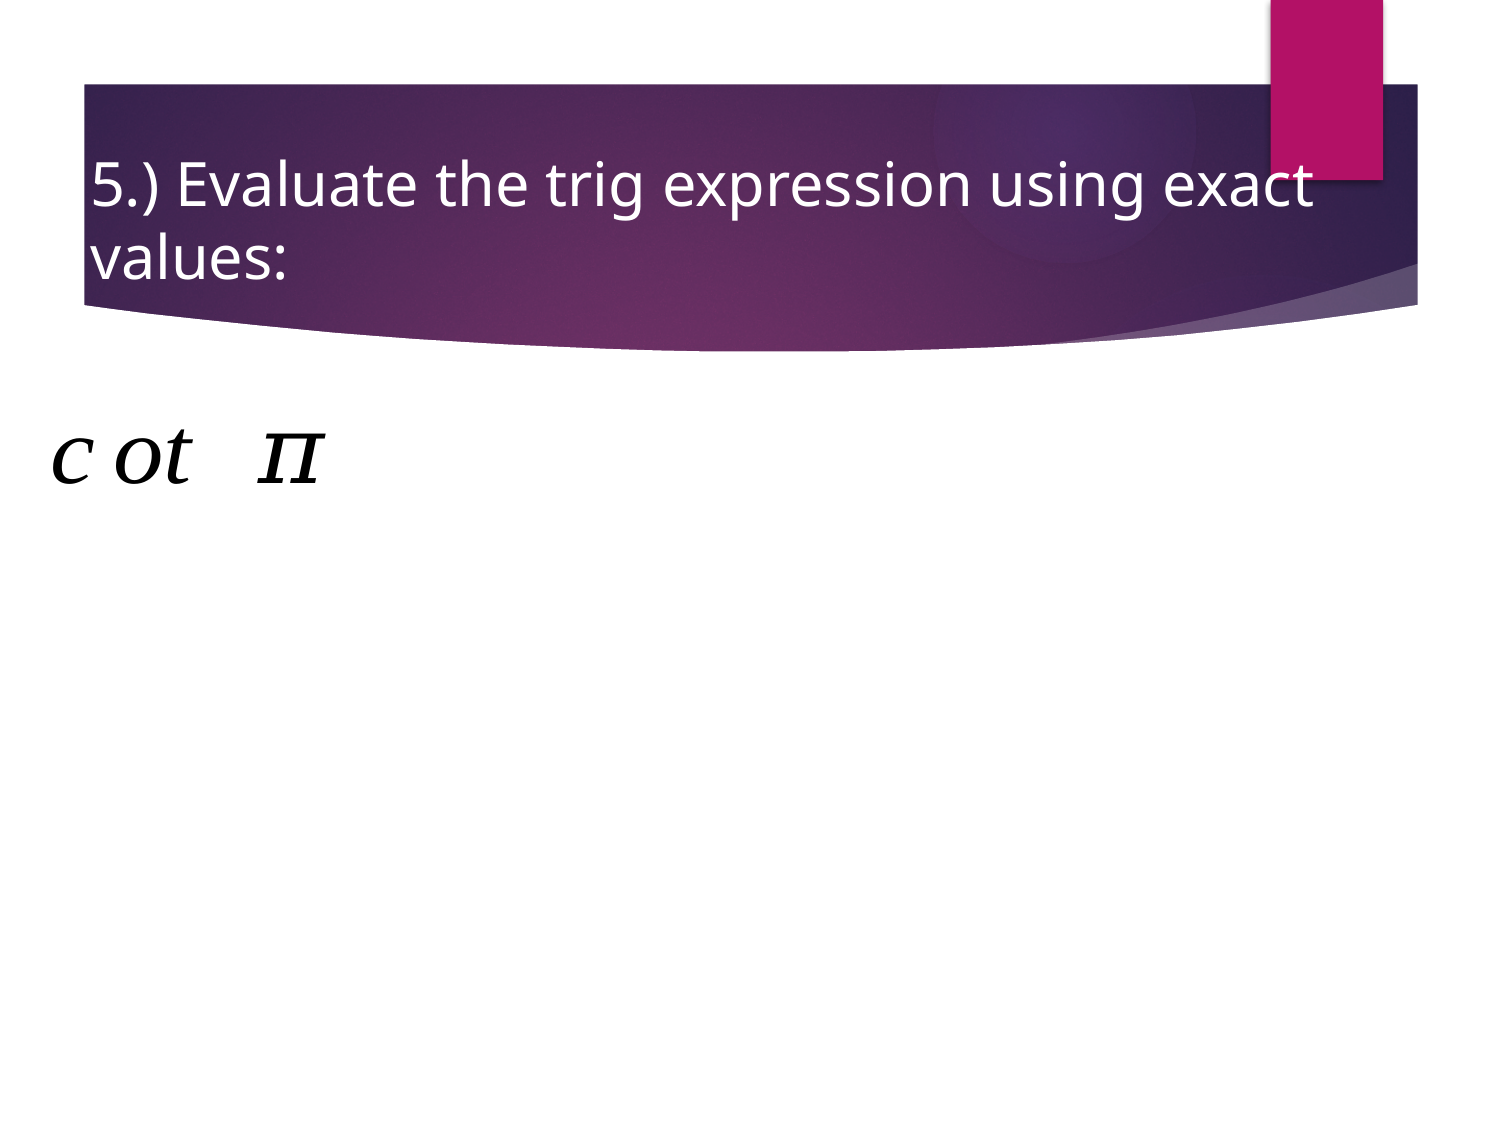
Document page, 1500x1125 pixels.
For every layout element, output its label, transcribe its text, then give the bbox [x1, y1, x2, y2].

title 5.) Evaluate the trig expression using exact values: [75, 137, 1425, 300]
